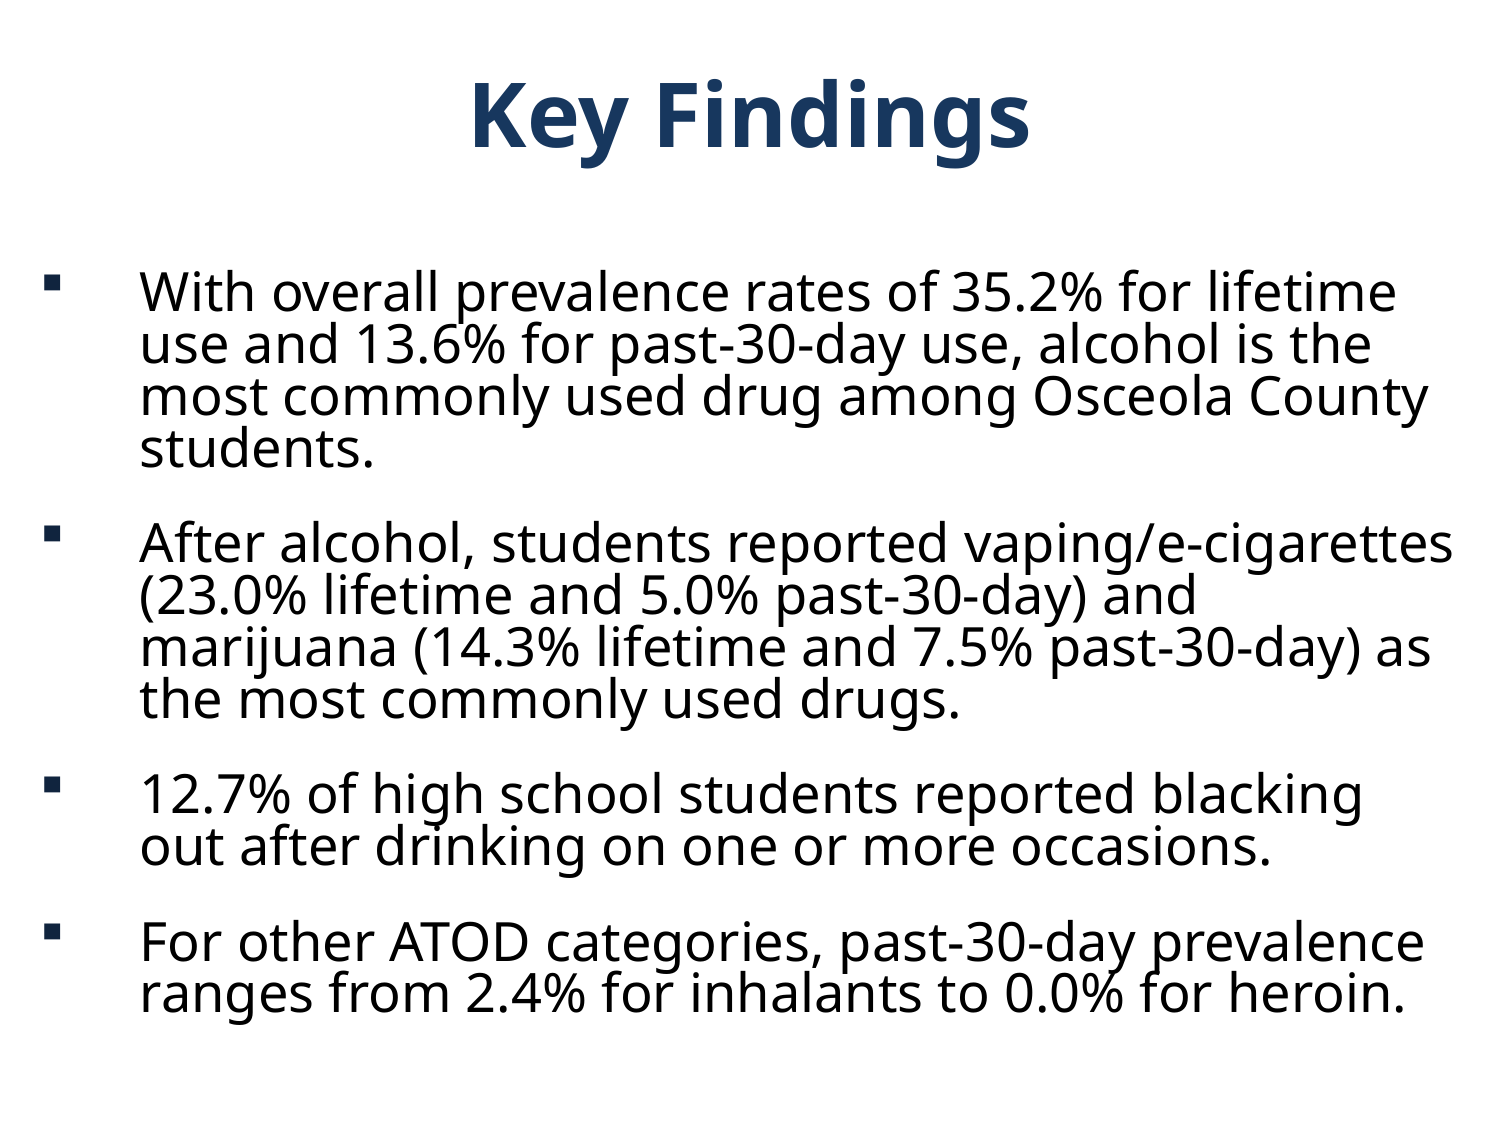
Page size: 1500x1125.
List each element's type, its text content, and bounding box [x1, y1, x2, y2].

text_box With overall prevalence rates of 35.2% for lifetime use and 13.6% for past-30-day use, alcohol is the most commonly used drug among Osceola County students. After alcohol, students reported vaping/e-cigarettes (23.0% lifetime and 5.0% past-30-day) and marijuana (14.3% lifetime and 7.5% past-30-day) as the most commonly used drugs. 12.7% of high school students reported blacking out after drinking on one or more occasions. For other ATOD categories, past-30-day prevalence ranges from 2.4% for inhalants to 0.0% for heroin. [24, 262, 1475, 988]
text_box Key Findings [37, 62, 1463, 174]
